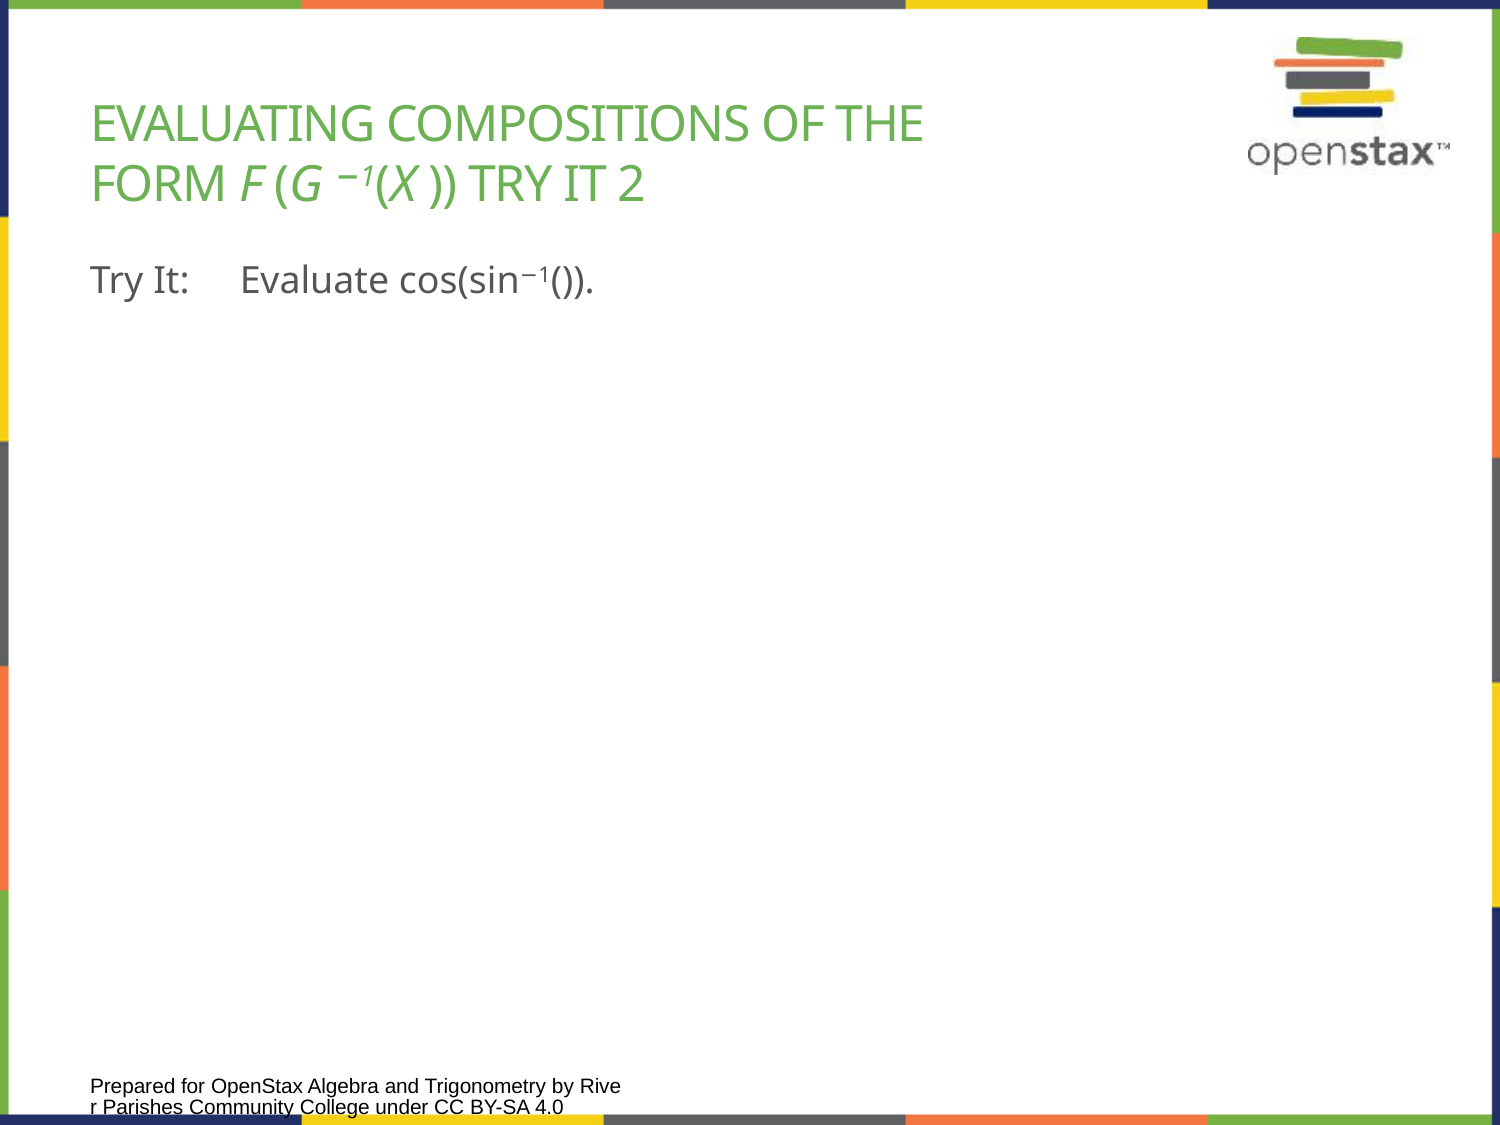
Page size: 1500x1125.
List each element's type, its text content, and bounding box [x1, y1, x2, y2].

picture [0, 0, 1500, 1125]
footer Prepared for OpenStax Algebra and Trigonometry by River Parishes Community College under CC BY-SA 4.0 [75, 1065, 638, 1112]
title Evaluating Compositions of the Form f (g −1(x )) try it 2 [75, 39, 1398, 220]
